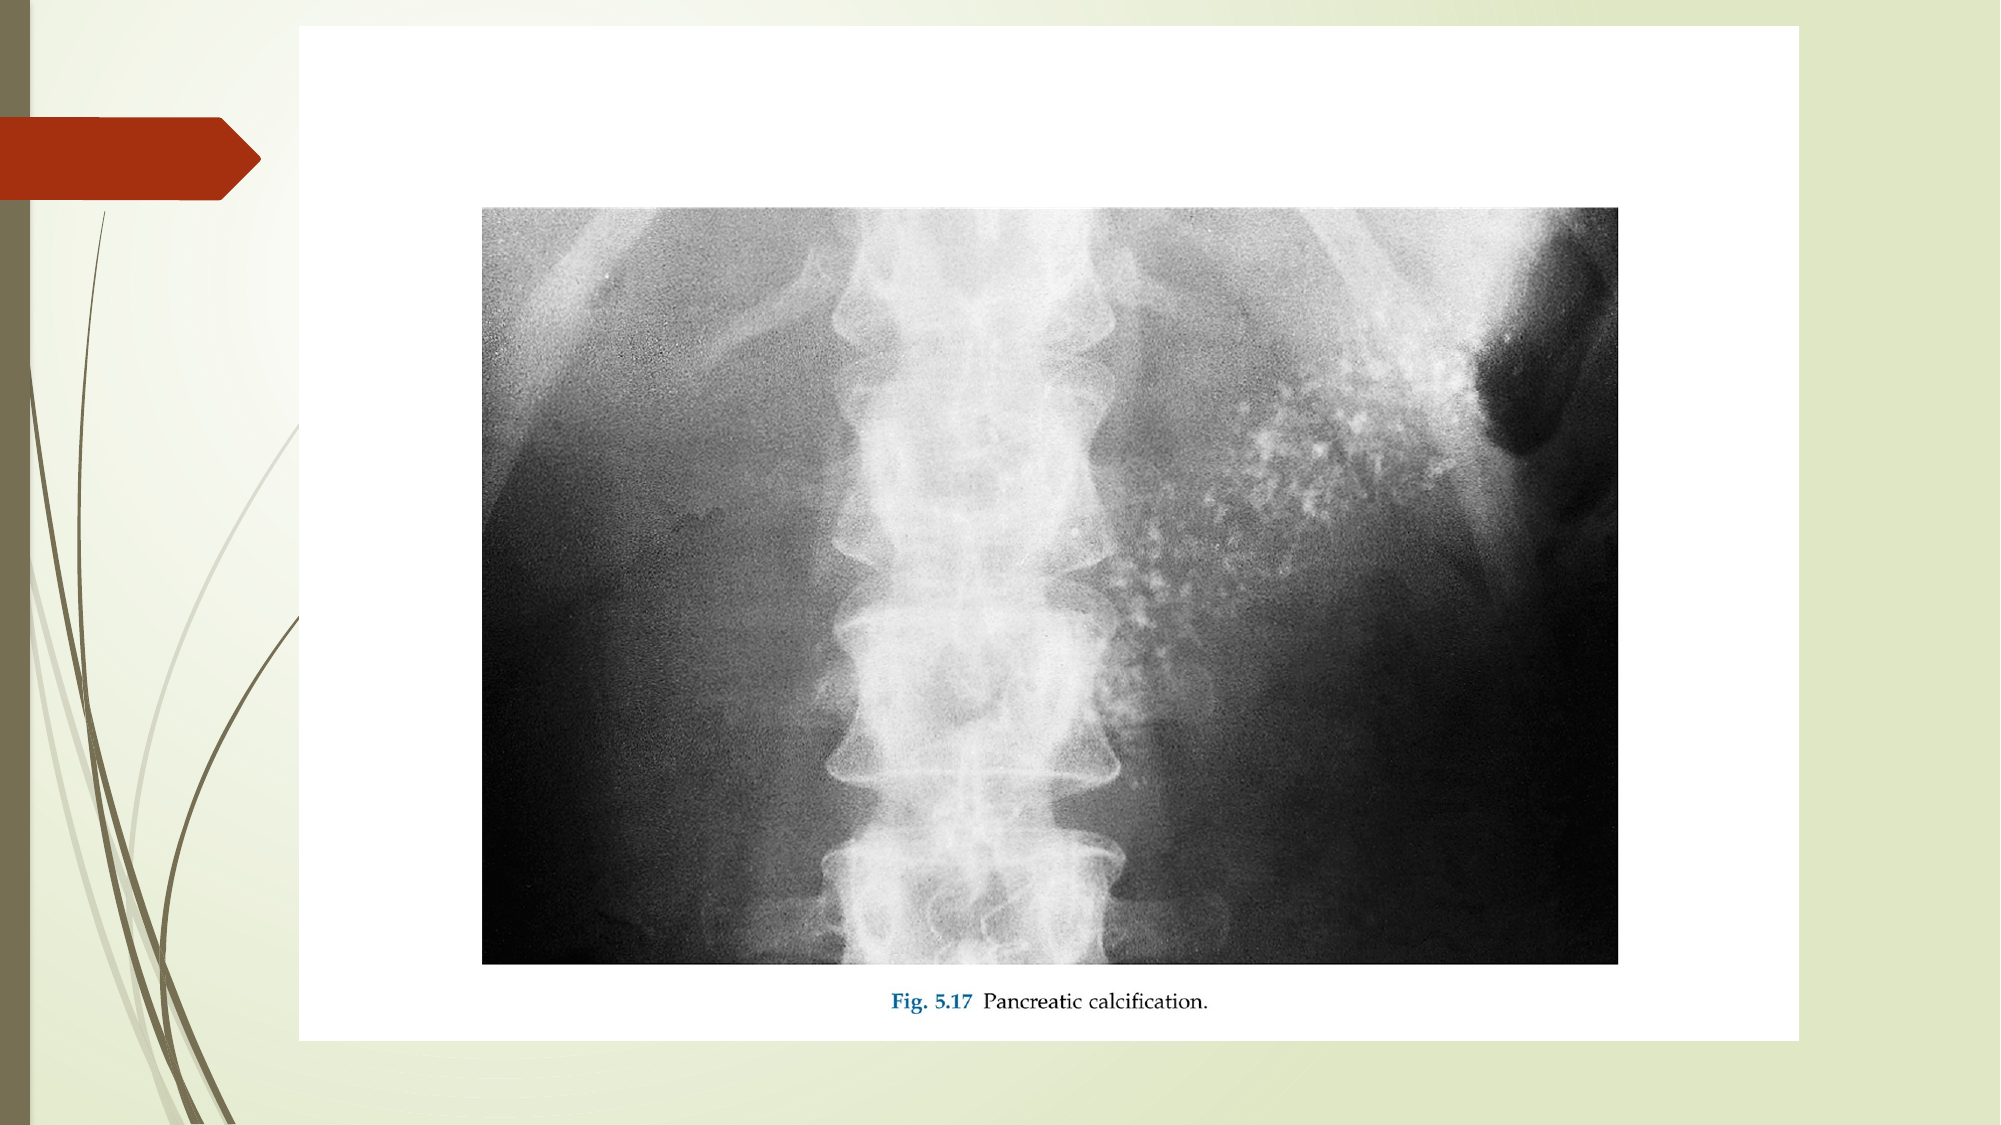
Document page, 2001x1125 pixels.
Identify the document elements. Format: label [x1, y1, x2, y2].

picture [298, 26, 1800, 1042]
